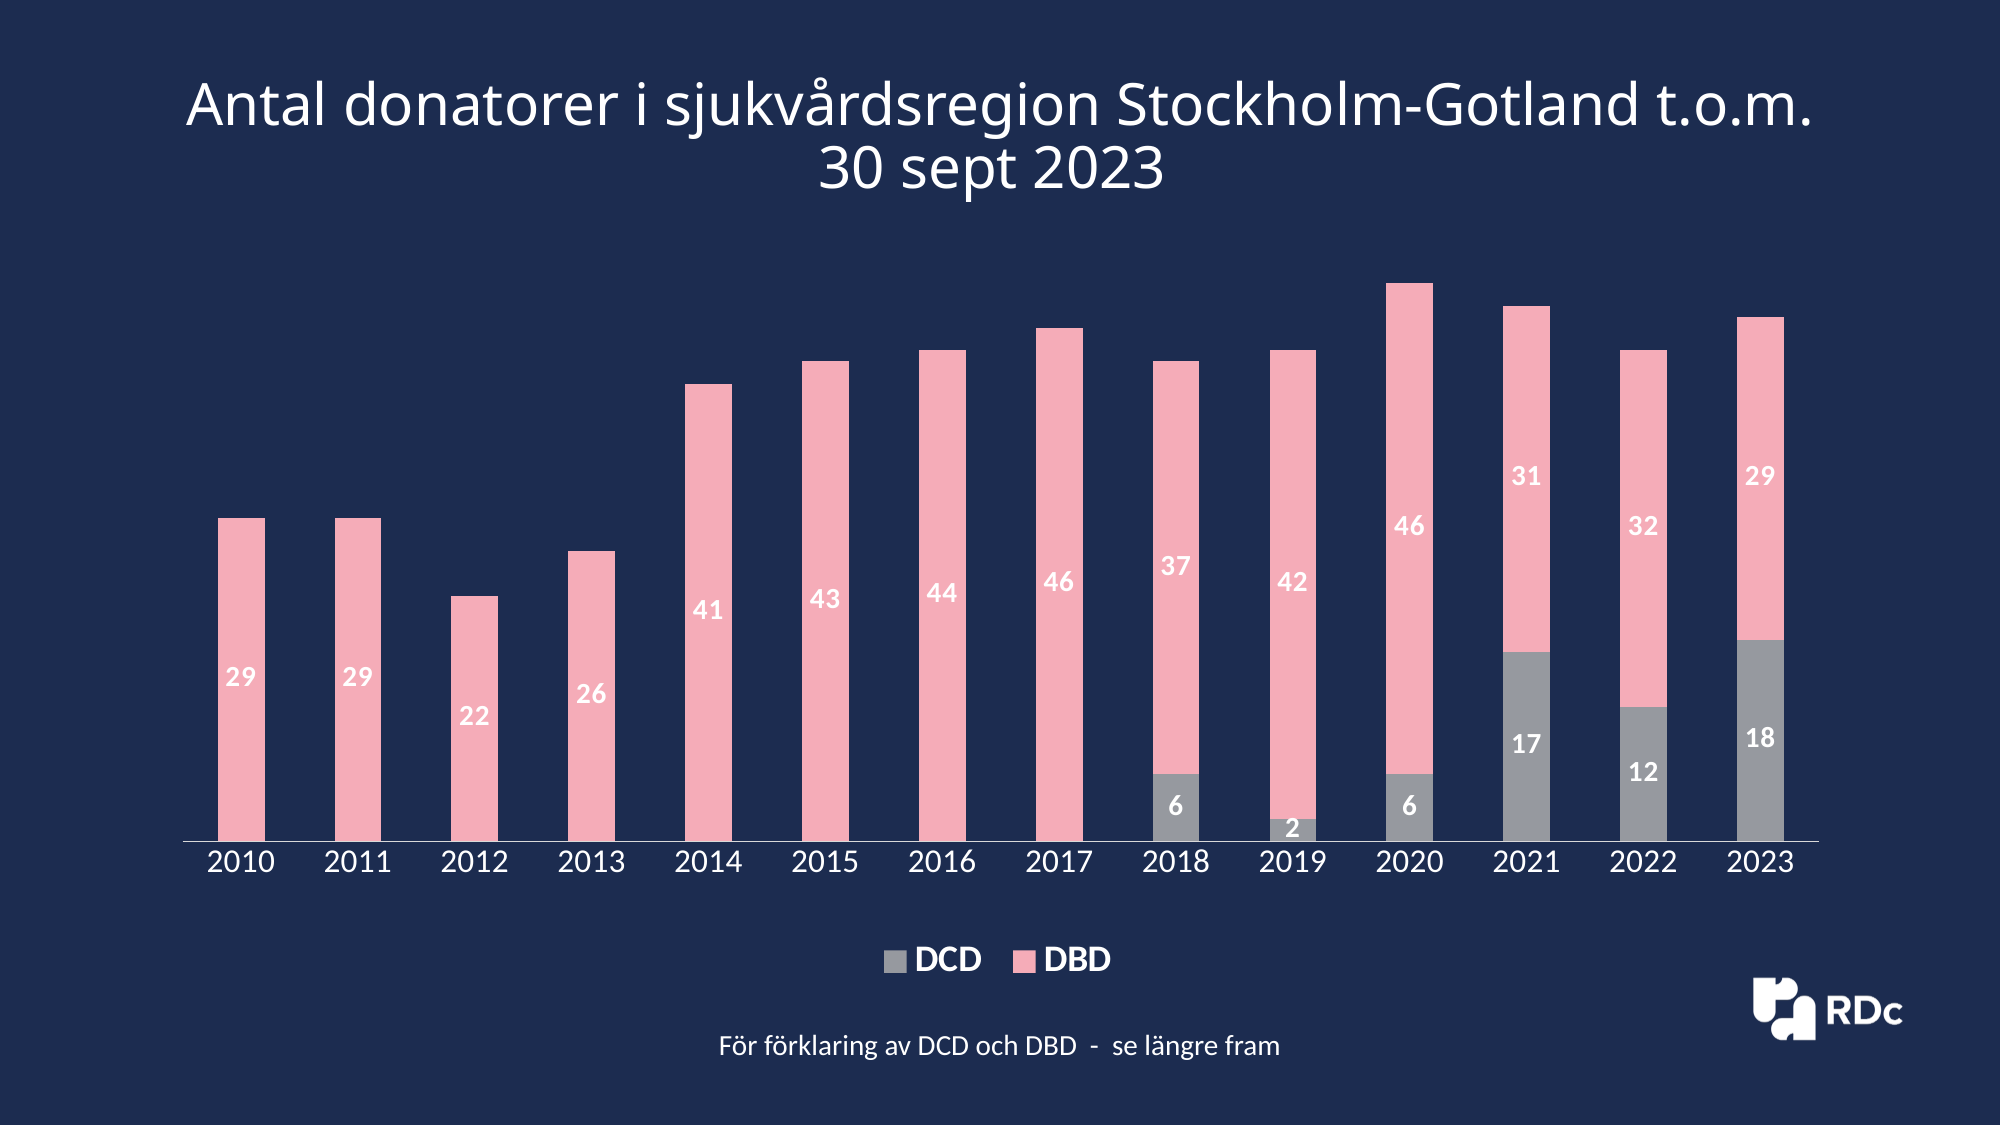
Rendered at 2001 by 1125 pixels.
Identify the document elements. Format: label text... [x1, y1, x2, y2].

text_box För förklaring av DCD och DBD - se längre fram [159, 1018, 1841, 1069]
title Antal donatorer i sjukvårdsregion Stockholm-Gotland t.o.m. 30 sept 2023 [89, 29, 1911, 247]
chart [137, 246, 1841, 991]
picture [1732, 964, 1924, 1054]
